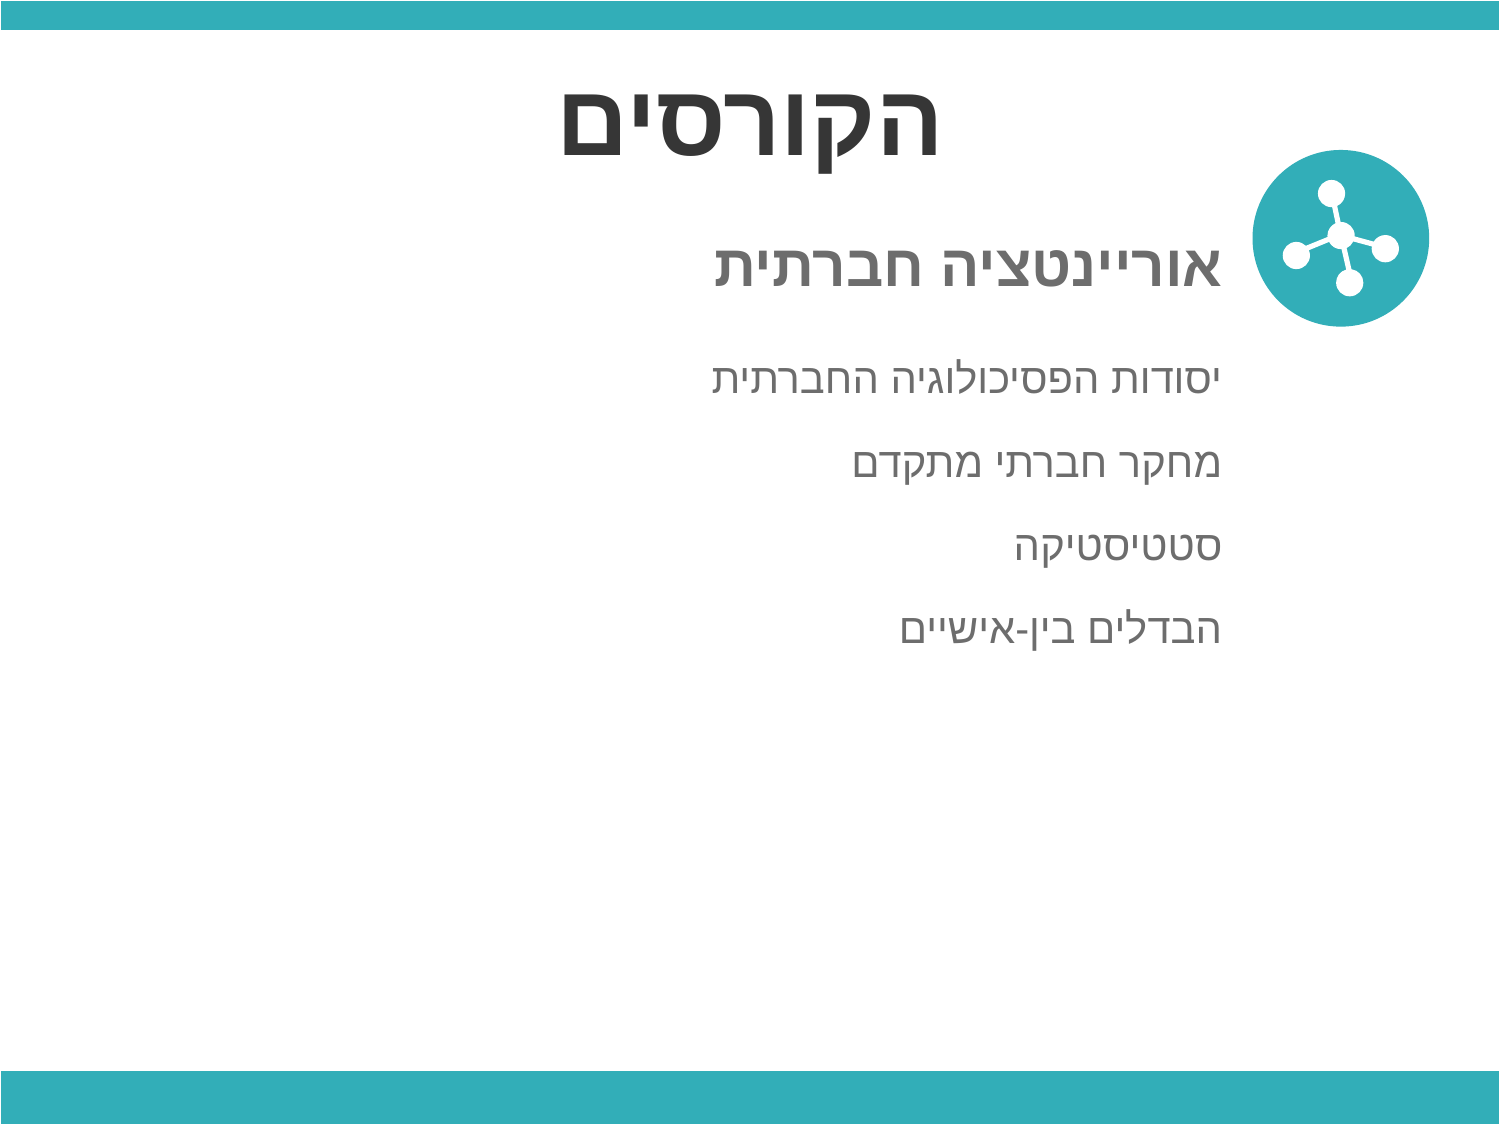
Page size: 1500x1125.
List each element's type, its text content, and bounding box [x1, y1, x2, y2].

text_box [0, 0, 1500, 31]
title הקורסים [75, 45, 1425, 185]
text_box [1282, 179, 1399, 297]
text_box אוריינטציה חברתית [446, 185, 1238, 287]
text_box [1252, 149, 1430, 327]
text_box [0, 1070, 1500, 1125]
list יסודות הפסיכולוגיה החברתית מחקר חברתי מתקדם סטטיסטיקה הבדלים בין-אישיים [446, 319, 1238, 969]
